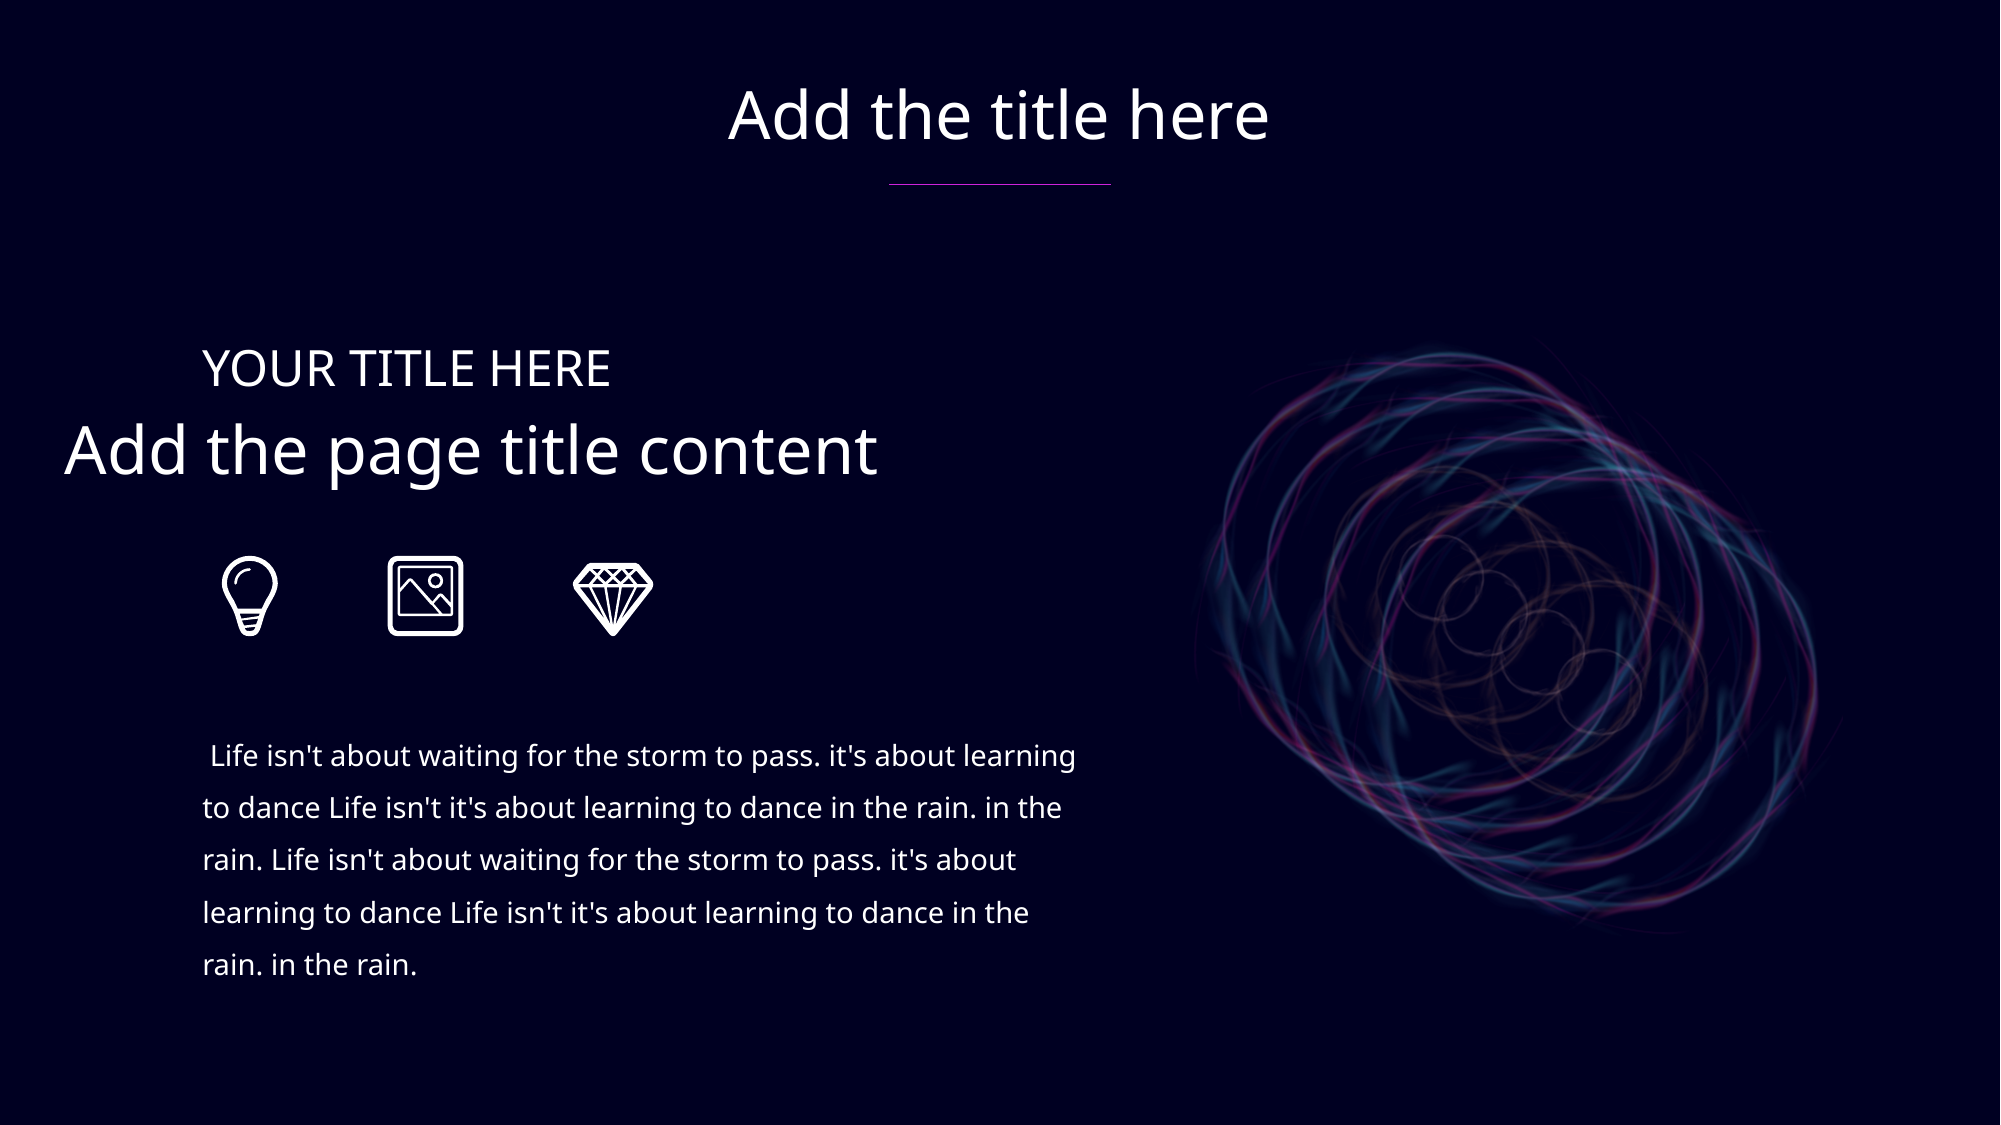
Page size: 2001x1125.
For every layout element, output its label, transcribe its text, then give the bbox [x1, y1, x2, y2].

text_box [221, 555, 278, 637]
text_box YOUR TITLE HERE [187, 328, 710, 401]
text_box Life isn't about waiting for the storm to pass. it's about learning to dance Life isn't it's about learning to dance in the rain. in the rain. Life isn't about waiting for the storm to pass. it's about learning to dance Life isn't it's about learning to dance in the rain. in the rain. [187, 711, 1111, 989]
picture [1180, 325, 1843, 946]
text_box Add the page title content [49, 400, 895, 495]
text_box Add the title here [676, 65, 1324, 161]
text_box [387, 555, 464, 637]
text_box [572, 562, 654, 637]
